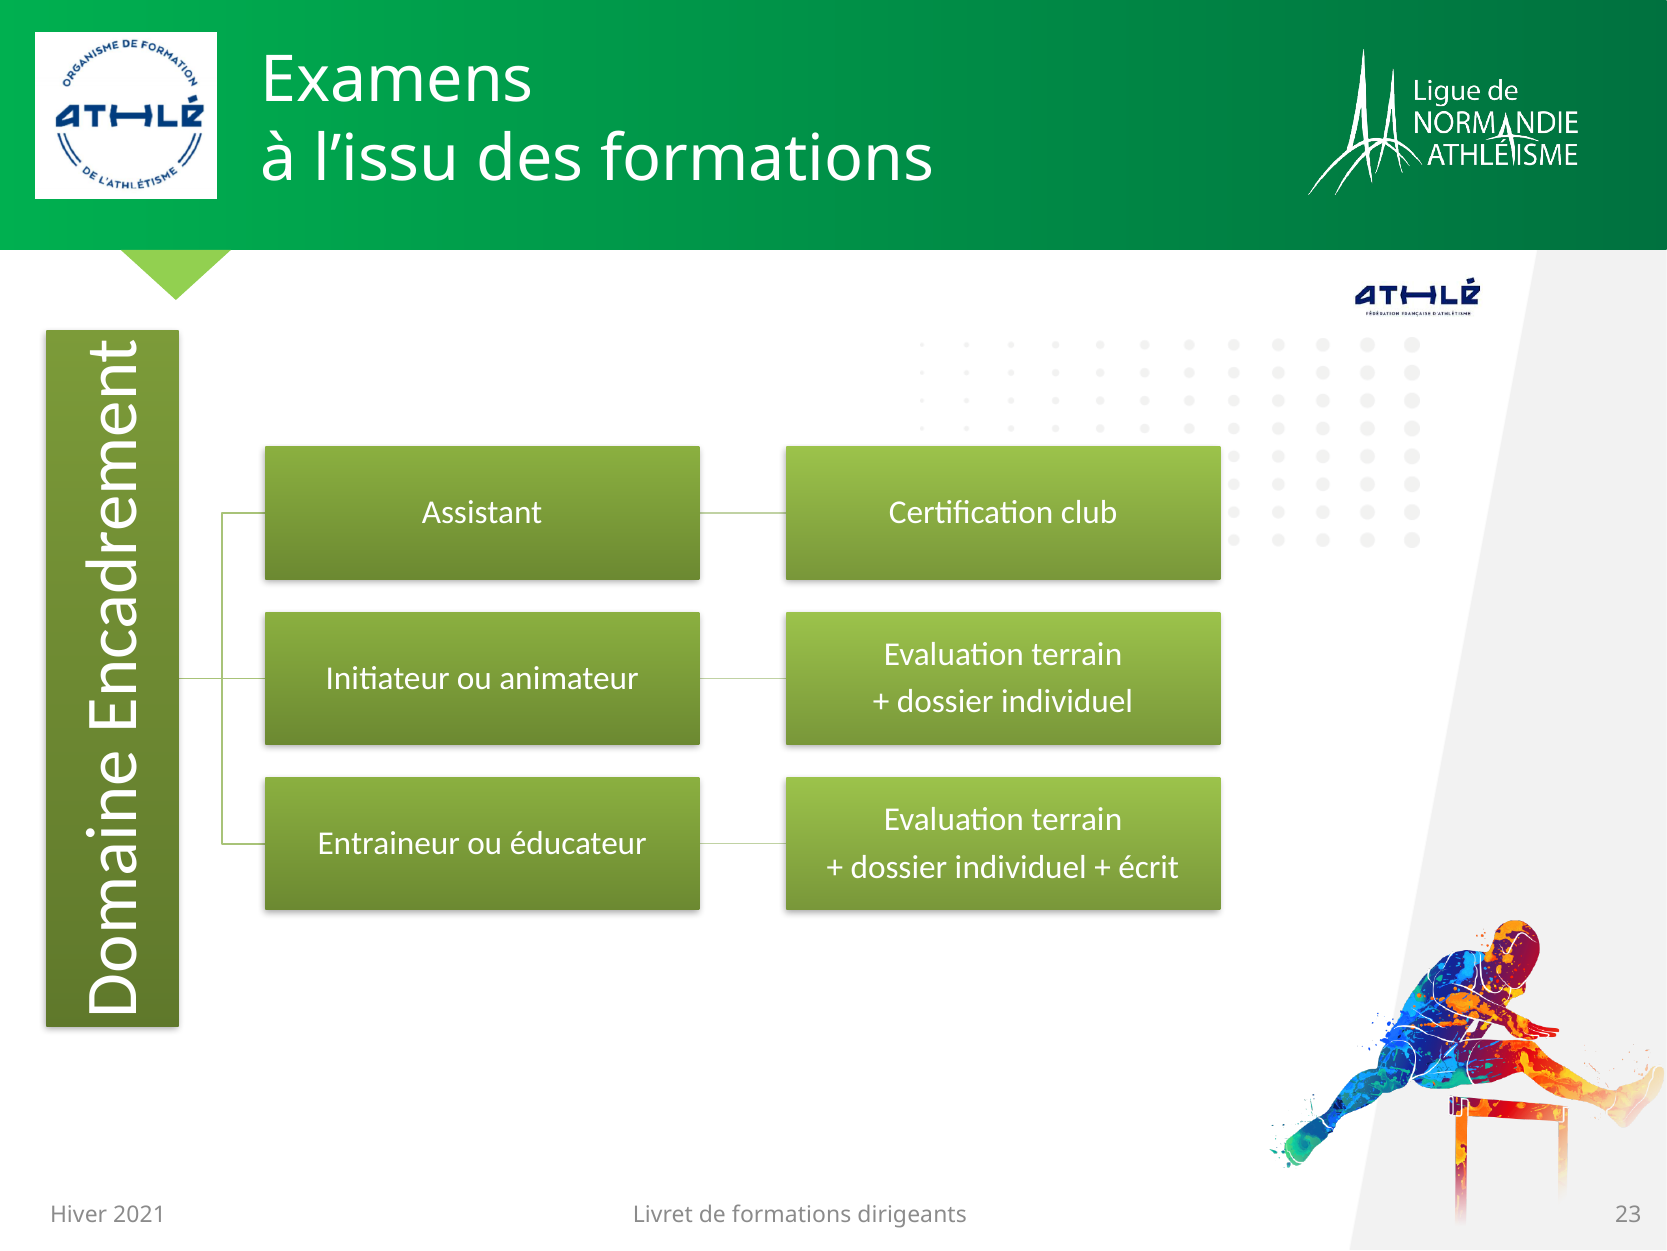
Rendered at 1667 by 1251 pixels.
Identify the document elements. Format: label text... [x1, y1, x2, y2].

picture [245, 250, 1667, 1250]
picture [1308, 49, 1578, 195]
footer Livret de formations dirigeants [533, 1199, 1067, 1228]
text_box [45, 318, 1222, 1038]
picture [35, 32, 217, 199]
text_box Examens à l’issu des formations [258, 34, 1034, 194]
slide_number Hiver 2021 [50, 1200, 434, 1228]
